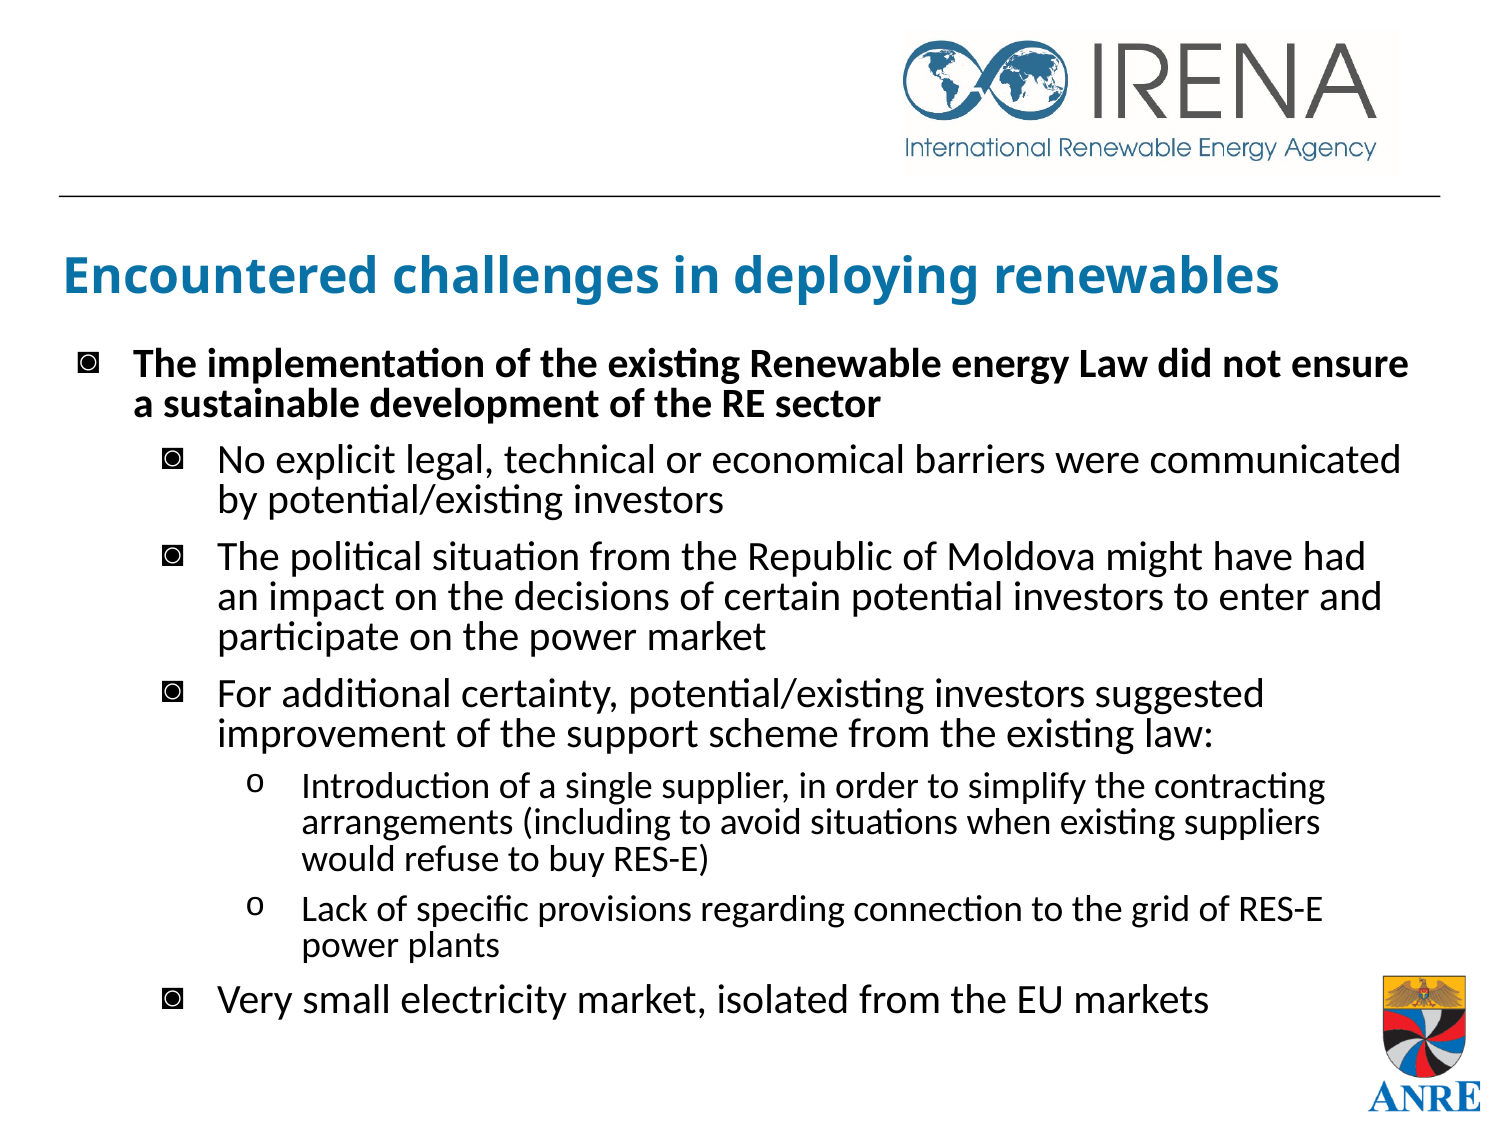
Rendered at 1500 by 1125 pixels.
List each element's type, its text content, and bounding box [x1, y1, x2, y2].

text_box The implementation of the existing Renewable energy Law did not ensure a sustainable development of the RE sector No explicit legal, technical or economical barriers were communicated by potential/existing investors The political situation from the Republic of Moldova might have had an impact on the decisions of certain potential investors to enter and participate on the power market For additional certainty, potential/existing investors suggested improvement of the support scheme from the existing law: Introduction of a single supplier, in order to simplify the contracting arrangements (including to avoid situations when existing suppliers would refuse to buy RES-E) Lack of specific provisions regarding connection to the grid of RES-E power plants Very small electricity market, isolated from the EU markets [62, 338, 1425, 1094]
picture [1362, 962, 1487, 1113]
text_box Encountered challenges in deploying renewables [62, 219, 1447, 327]
picture [903, 30, 1400, 176]
